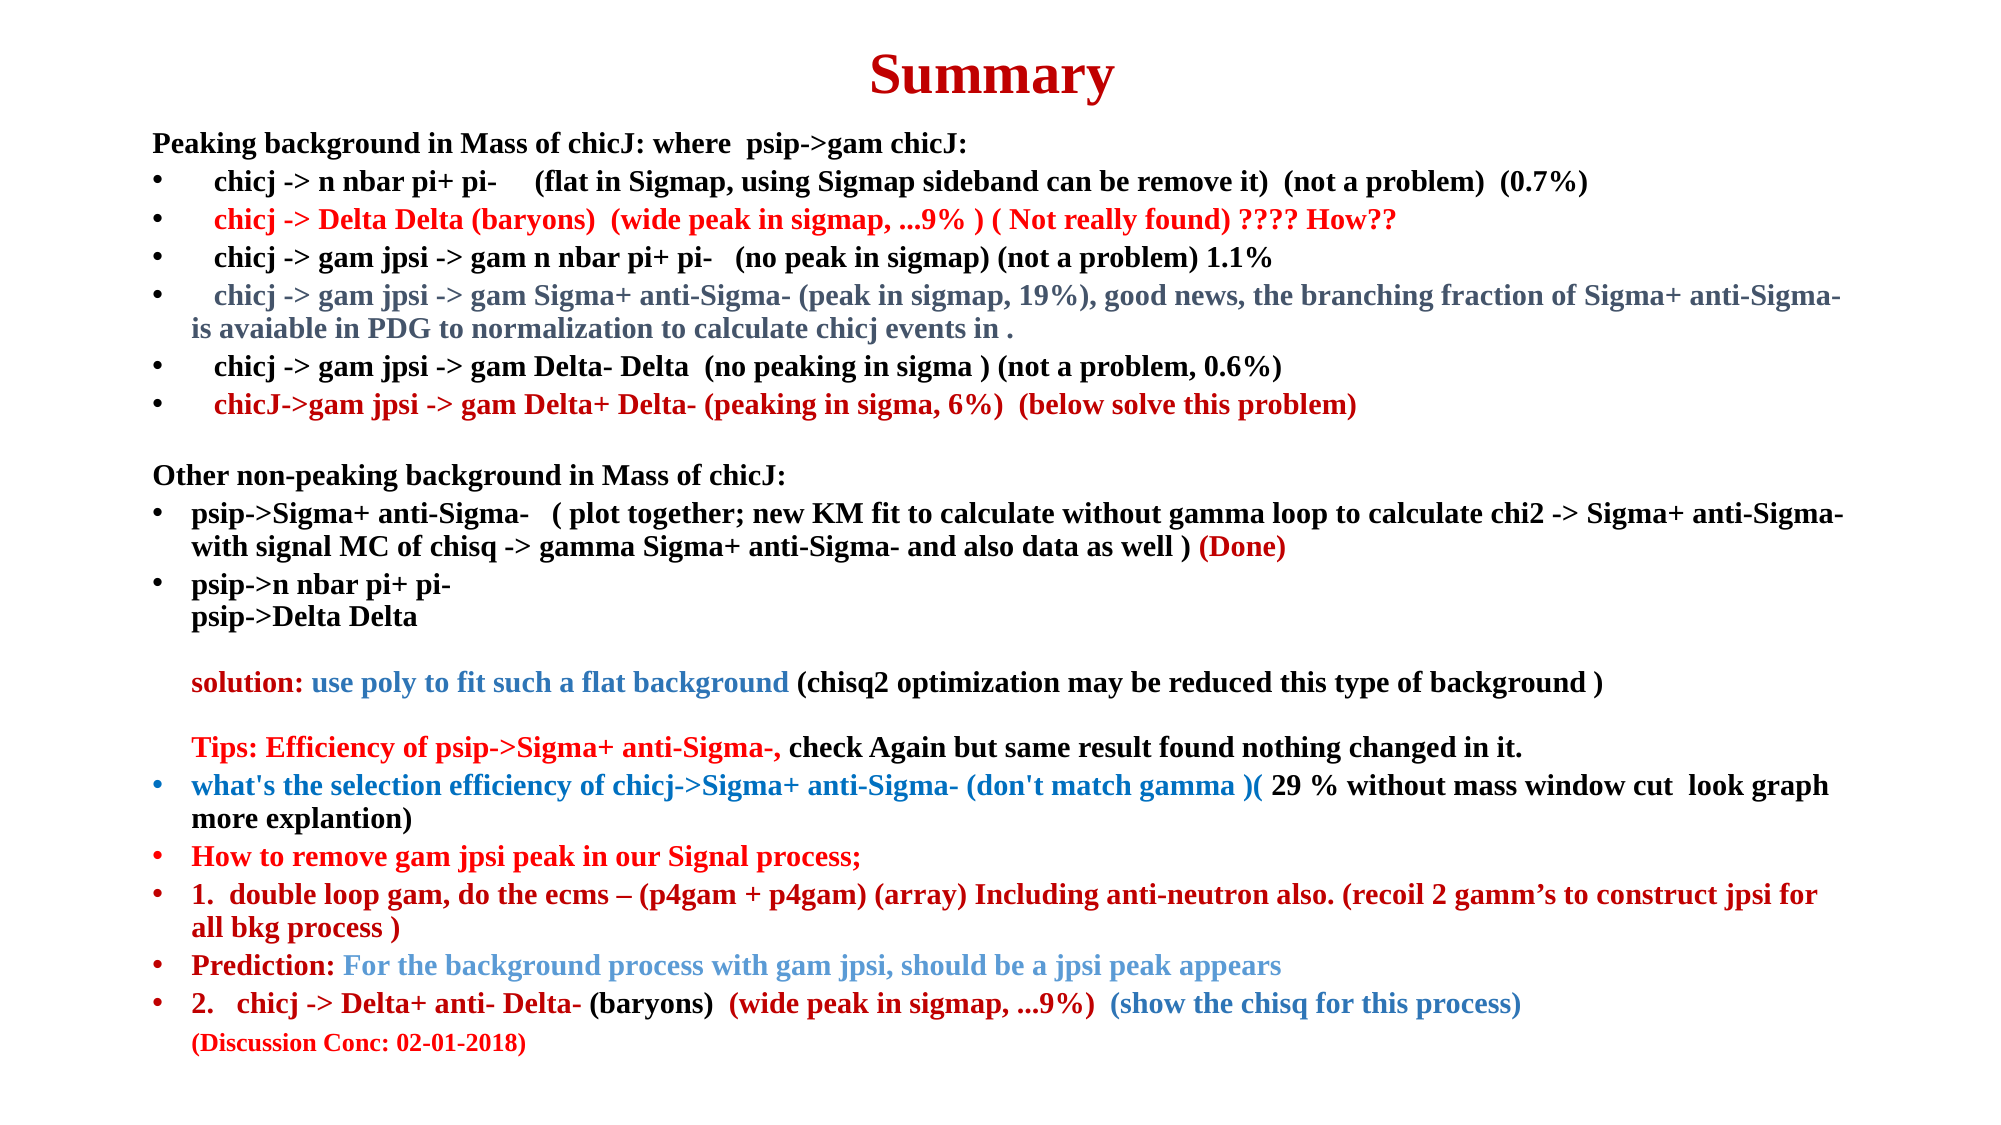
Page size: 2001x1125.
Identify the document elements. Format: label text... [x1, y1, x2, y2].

list Peaking background in Mass of chicJ: where psip->gam chicJ: chicj -> n nbar pi+ pi- (flat in Sigmap, using Sigmap sideband can be remove it) (not a problem) (0.7%) chicj -> Delta Delta (baryons) (wide peak in sigmap, ...9% ) ( Not really found) ???? How?? chicj -> gam jpsi -> gam n nbar pi+ pi- (no peak in sigmap) (not a problem) 1.1% chicj -> gam jpsi -> gam Sigma+ anti-Sigma- (peak in sigmap, 19%), good news, the branching fraction of Sigma+ anti-Sigma- is avaiable in PDG to normalization to calculate chicj events in . chicj -> gam jpsi -> gam Delta- Delta (no peaking in sigma ) (not a problem, 0.6%) chicJ->gam jpsi -> gam Delta+ Delta- (peaking in sigma, 6%) (below solve this problem) Other non-peaking background in Mass of chicJ: psip->Sigma+ anti-Sigma- ( plot together; new KM fit to calculate without gamma loop to calculate chi2 -> Sigma+ anti-Sigma- with signal MC of chisq -> gamma Sigma+ anti-Sigma- and also data as well ) (Done) psip->n nbar pi+ pi- psip->Delta Delta solution: use poly to fit such a flat background (chisq2 optimization may be reduced this type of background ) Tips: Efficiency of psip->Sigma+ anti-Sigma-, check Again but same result found nothing changed in it. what's the selection efficiency of chicj->Sigma+ anti-Sigma- (don't match gamma )( 29 % without mass window cut look graph more explantion) How to remove gam jpsi peak in our Signal process; 1. double loop gam, do the ecms – (p4gam + p4gam) (array) Including anti-neutron also. (recoil 2 gamm’s to construct jpsi for all bkg process ) Prediction: For the background process with gam jpsi, should be a jpsi peak appears 2. chicj -> Delta+ anti- Delta- (baryons) (wide peak in sigmap, ...9%) (show the chisq for this process) (Discussion Conc: 02-01-2018) [137, 119, 1863, 1088]
title Summary [761, 30, 1239, 119]
